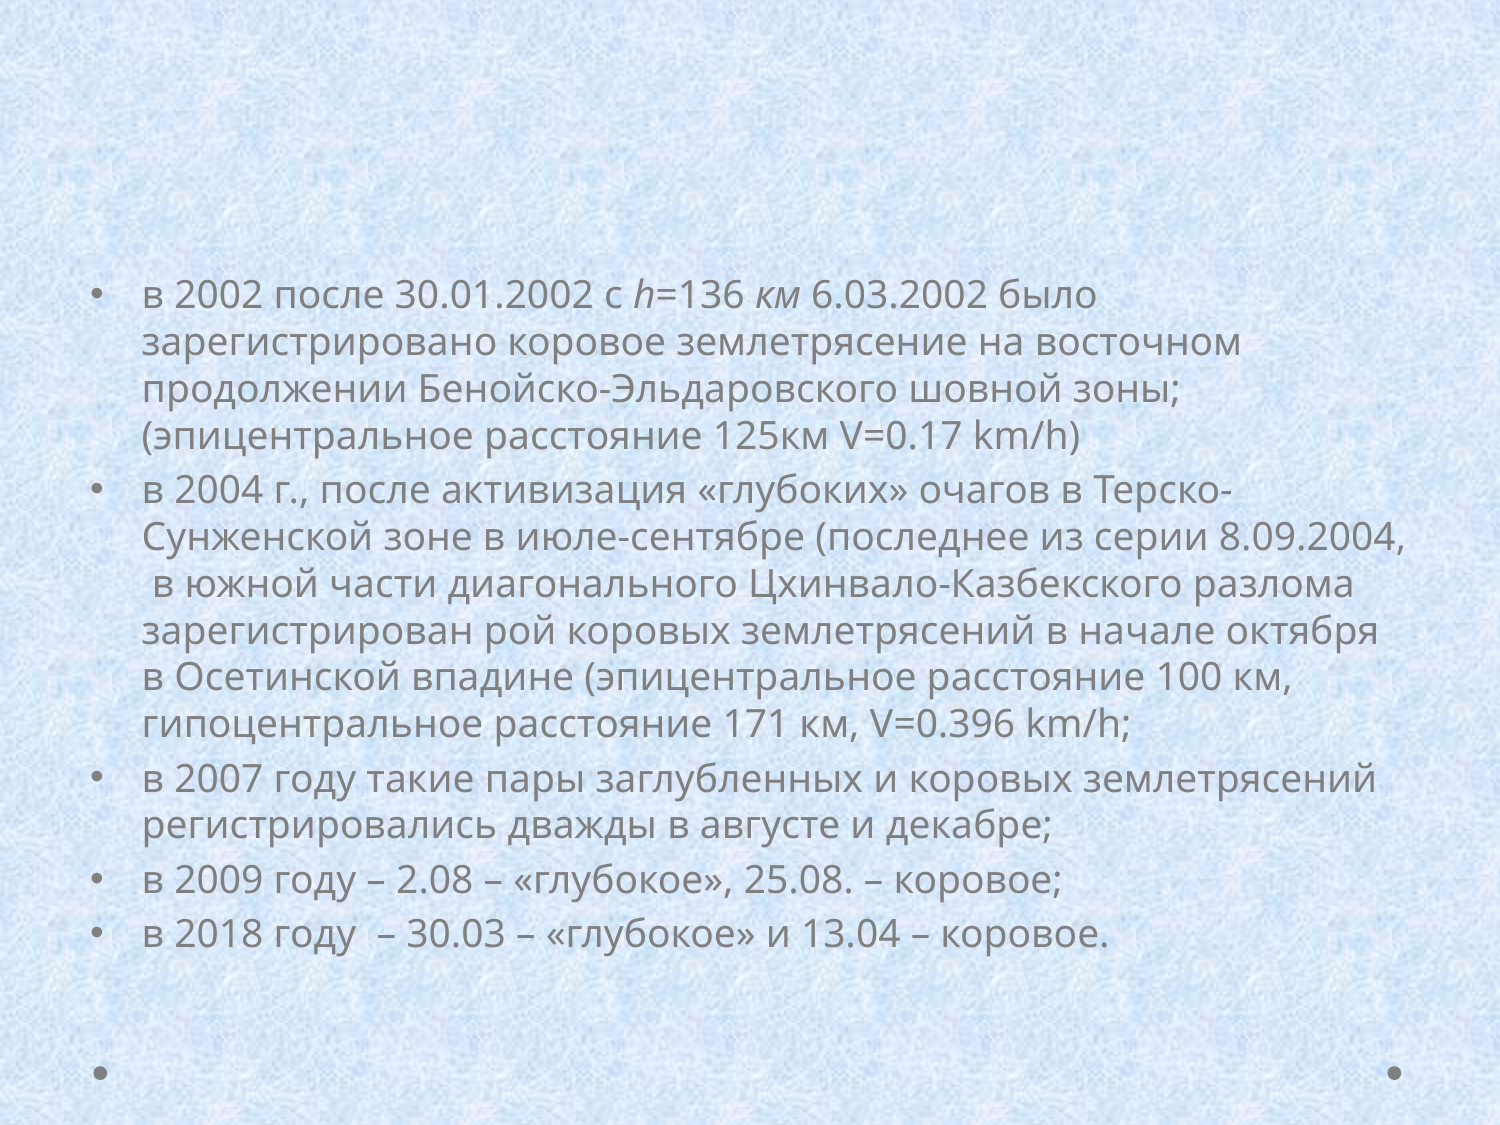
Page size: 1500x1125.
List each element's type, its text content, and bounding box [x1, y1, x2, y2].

list в 2002 после 30.01.2002 с h=136 км 6.03.2002 было зарегистрировано коровое землетрясение на восточном продолжении Бенойско-Эльдаровского шовной зоны; (эпицентральное расстояние 125км V=0.17 km/h) в 2004 г., после активизация «глубоких» очагов в Терско-Сунженской зоне в июле-сентябре (последнее из серии 8.09.2004, в южной части диагонального Цхинвало-Казбекского разлома зарегистрирован рой коровых землетрясений в начале октября в Осетинской впадине (эпицентральное расстояние 100 км, гипоцентральное расстояние 171 км, V=0.396 km/h; в 2007 году такие пары заглубленных и коровых землетрясений регистрировались дважды в августе и декабре; в 2009 году – 2.08 – «глубокое», 25.08. – коровое; в 2018 году – 30.03 – «глубокое» и 13.04 – коровое. [75, 262, 1425, 1005]
picture [0, 0, 1500, 1125]
